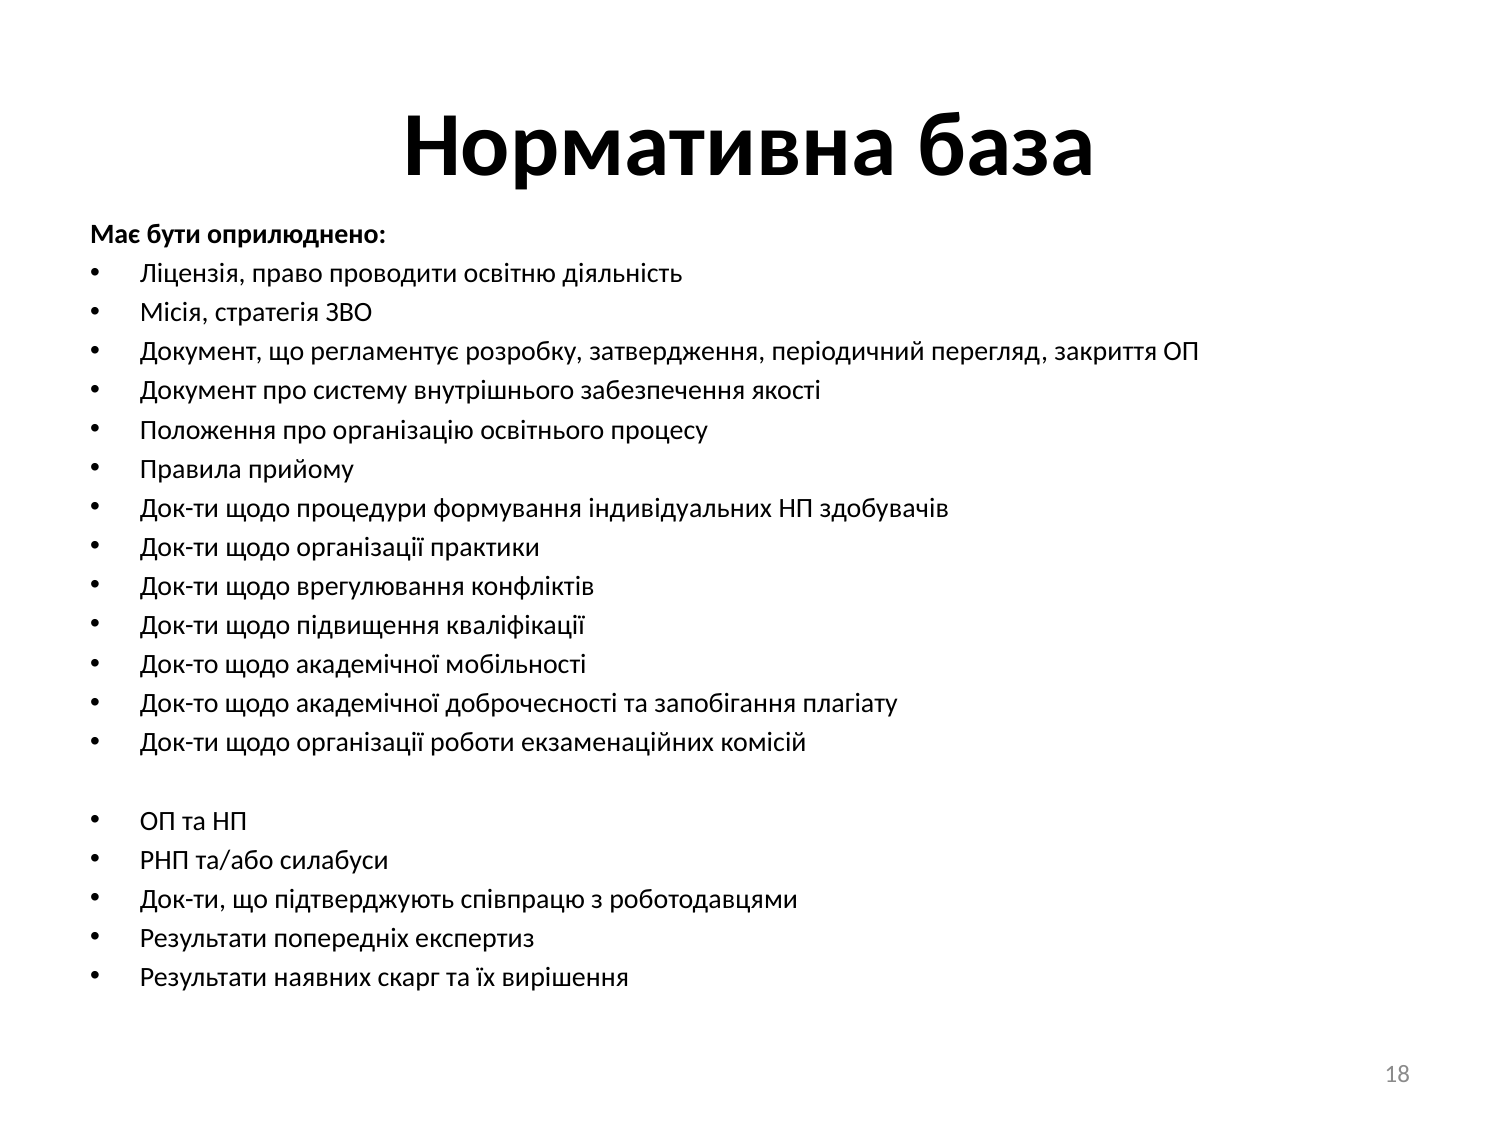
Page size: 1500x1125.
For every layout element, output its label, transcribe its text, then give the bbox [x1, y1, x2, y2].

title Нормативна база [75, 45, 1425, 208]
list Має бути оприлюднено: Ліцензія, право проводити освітню діяльність Місія, стратегія ЗВО Документ, що регламентує розробку, затвердження, періодичний перегляд, закриття ОП Документ про систему внутрішнього забезпечення якості Положення про організацію освітнього процесу Правила прийому Док-ти щодо процедури формування індивідуальних НП здобувачів Док-ти щодо організації практики Док-ти щодо врегулювання конфліктів Док-ти щодо підвищення кваліфікації Док-то щодо академічної мобільності Док-то щодо академічної доброчесності та запобігання плагіату Док-ти щодо організації роботи екзаменаційних комісій ОП та НП РНП та/або силабуси Док-ти, що підтверджують співпрацю з роботодавцями Результати попередніх експертиз Результати наявних скарг та їх вирішення [75, 208, 1425, 1005]
slide_number 18 [1074, 1042, 1425, 1103]
